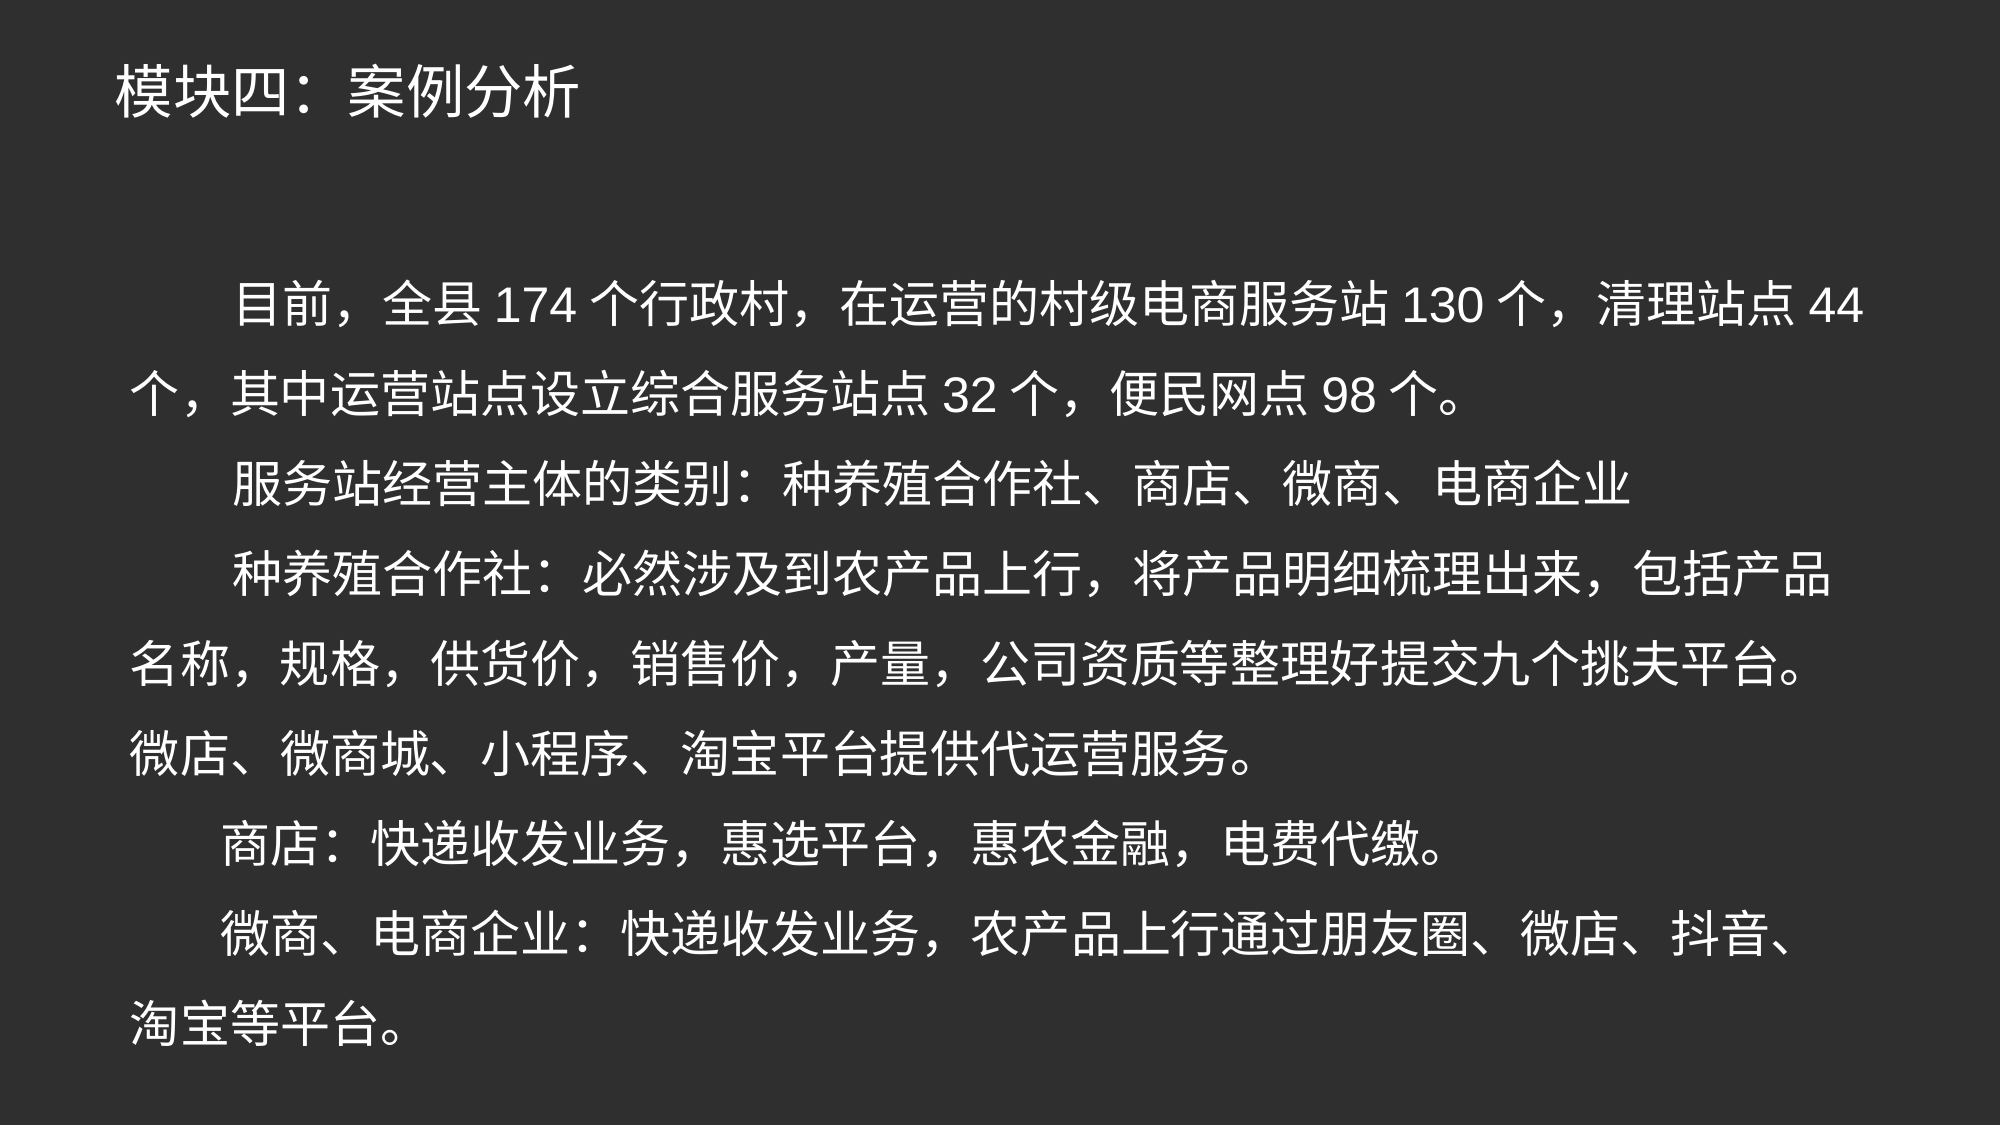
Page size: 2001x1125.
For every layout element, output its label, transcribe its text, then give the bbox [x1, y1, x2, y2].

title 模块四：案例分析 [99, 30, 1900, 149]
list 目前，全县174个行政村，在运营的村级电商服务站130个，清理站点44个，其中运营站点设立综合服务站点32个，便民网点98个。 服务站经营主体的类别：种养殖合作社、商店、微商、电商企业 种养殖合作社：必然涉及到农产品上行，将产品明细梳理出来，包括产品名称，规格，供货价，销售价，产量，公司资质等整理好提交九个挑夫平台。微店、微商城、小程序、淘宝平台提供代运营服务。 商店：快递收发业务，惠选平台，惠农金融，电费代缴。 微商、电商企业：快递收发业务，农产品上行通过朋友圈、微店、抖音、淘宝等平台。 [115, 235, 1883, 1082]
